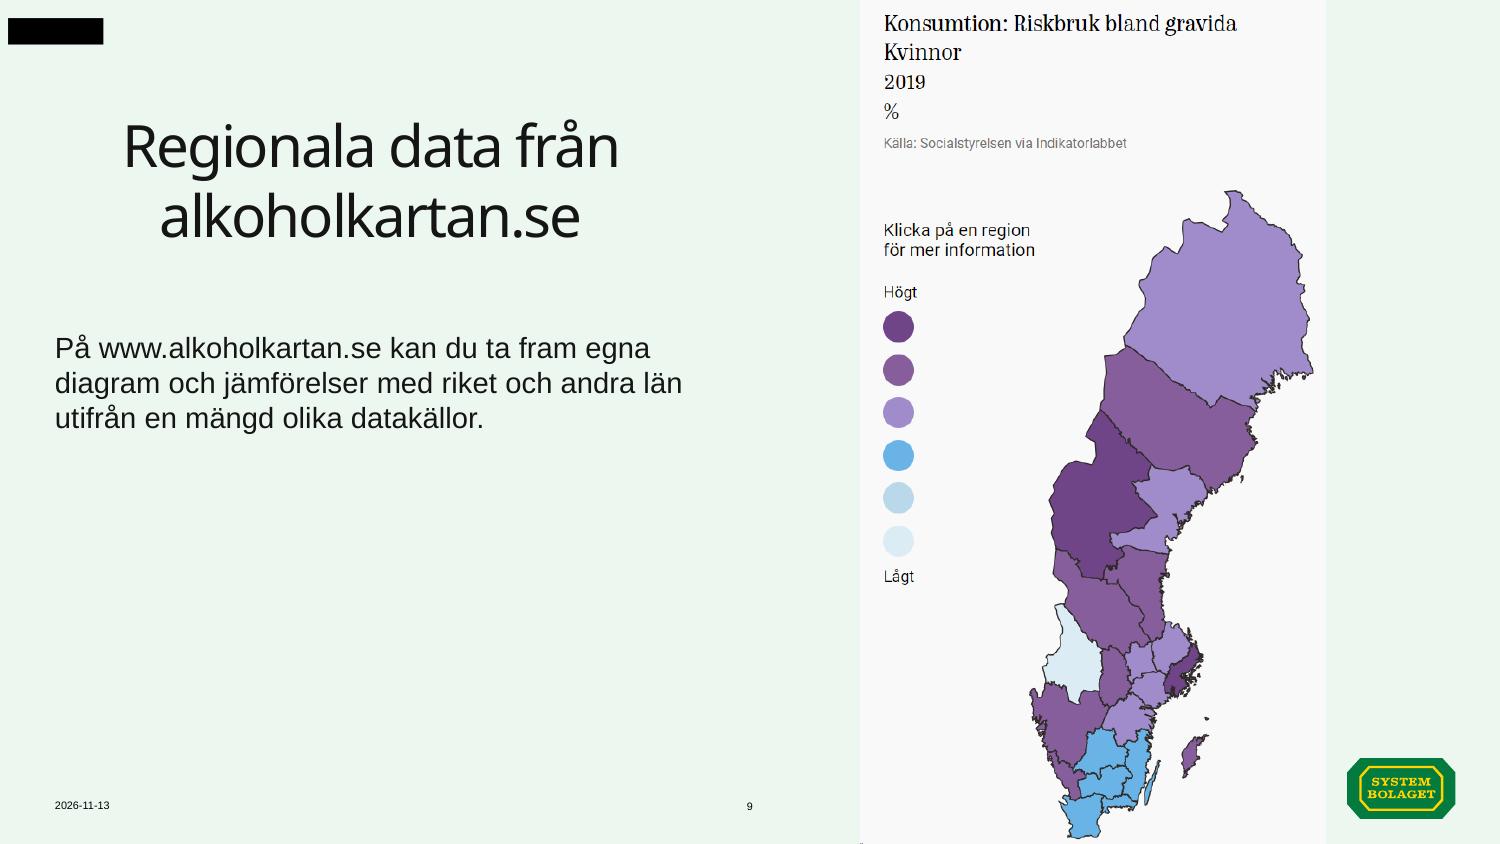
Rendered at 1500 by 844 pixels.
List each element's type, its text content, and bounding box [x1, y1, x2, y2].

title Regionala data från alkoholkartan.se [54, 108, 687, 285]
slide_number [55, 798, 144, 812]
picture [860, 0, 1326, 844]
list På www.alkoholkartan.se kan du ta fram egna diagram och jämförelser med riket och andra län utifrån en mängd olika datakällor. [54, 329, 687, 715]
slide_number 9 [716, 798, 784, 813]
